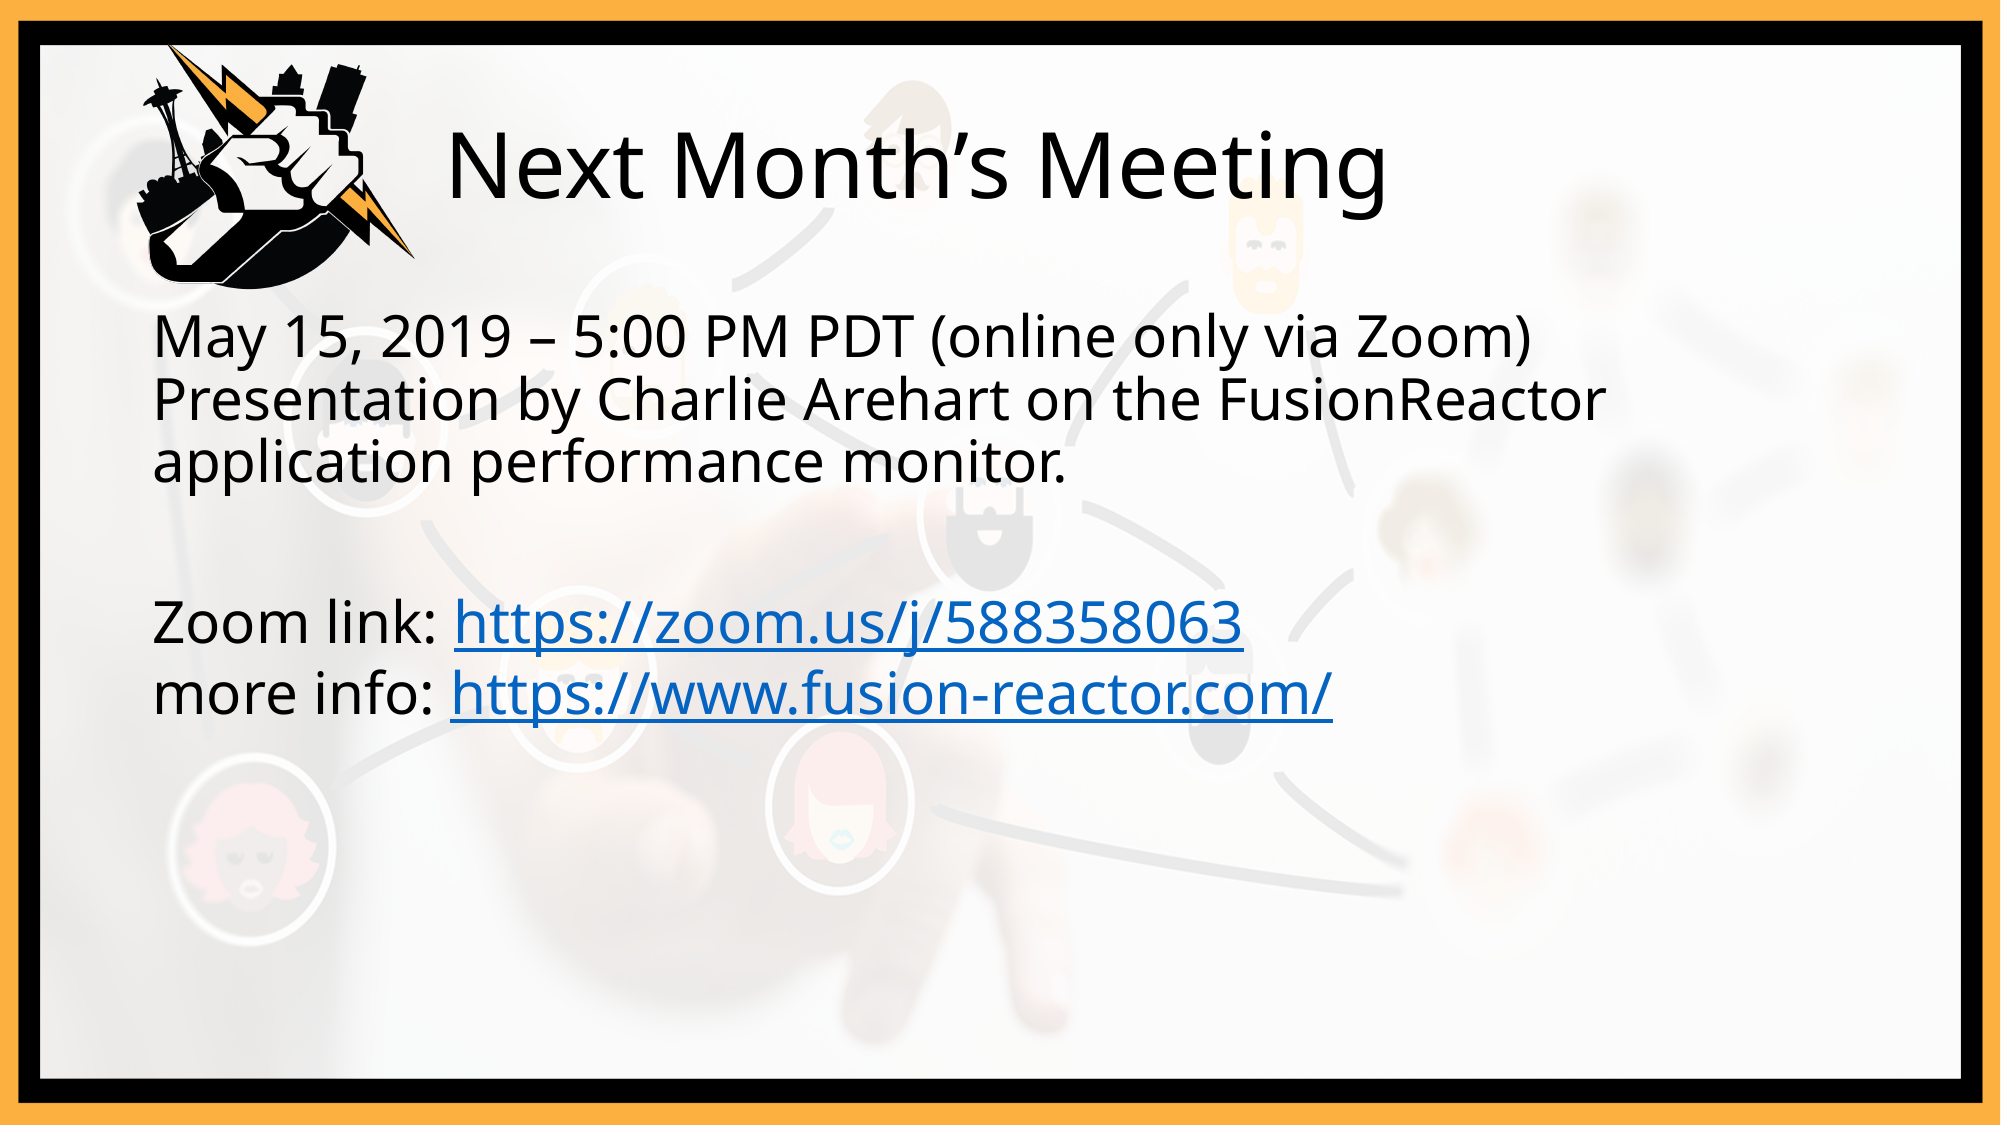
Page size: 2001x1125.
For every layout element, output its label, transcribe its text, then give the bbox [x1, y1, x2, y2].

picture [0, 0, 2001, 1125]
list May 15, 2019 – 5:00 PM PDT (online only via Zoom) Presentation by Charlie Arehart on the FusionReactor application performance monitor. Zoom link: https://zoom.us/j/588358063 more info: https://www.fusion-reactor.com/ [137, 299, 1863, 1014]
title Next Month’s Meeting [429, 59, 1863, 278]
